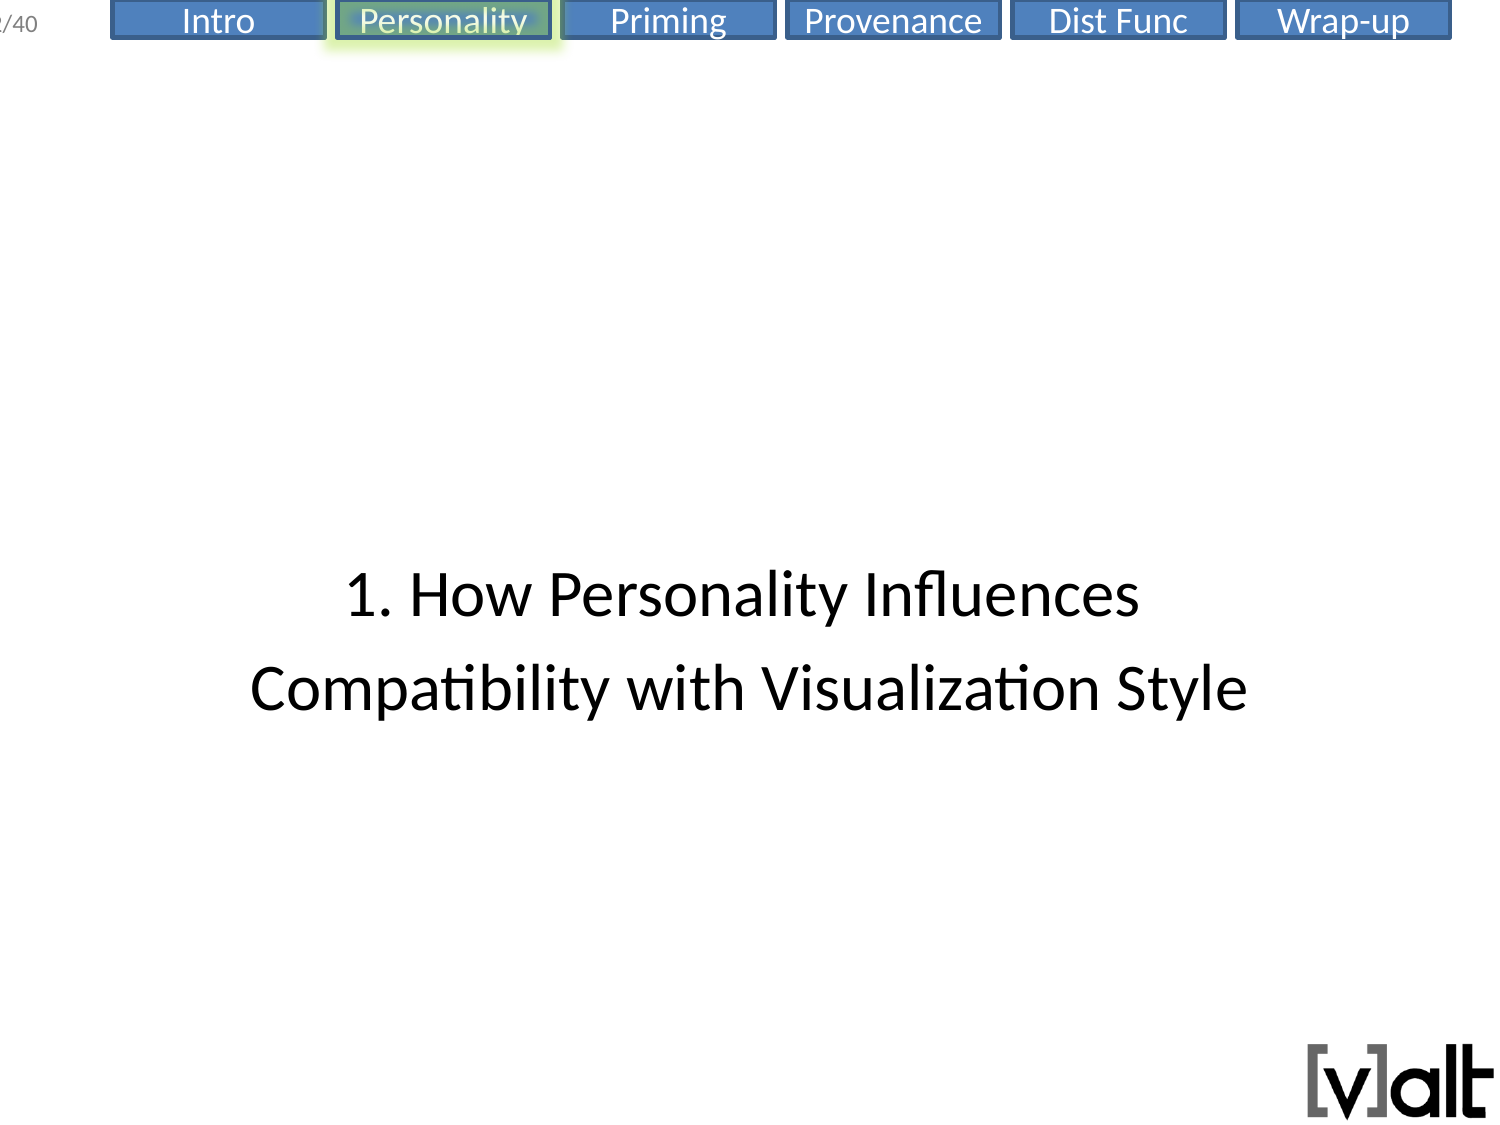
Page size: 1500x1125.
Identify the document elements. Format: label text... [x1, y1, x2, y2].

text_box [335, 0, 552, 40]
list 1. How Personality Influences Compatibility with Visualization Style [75, 262, 1425, 1005]
picture [1299, 1034, 1500, 1125]
